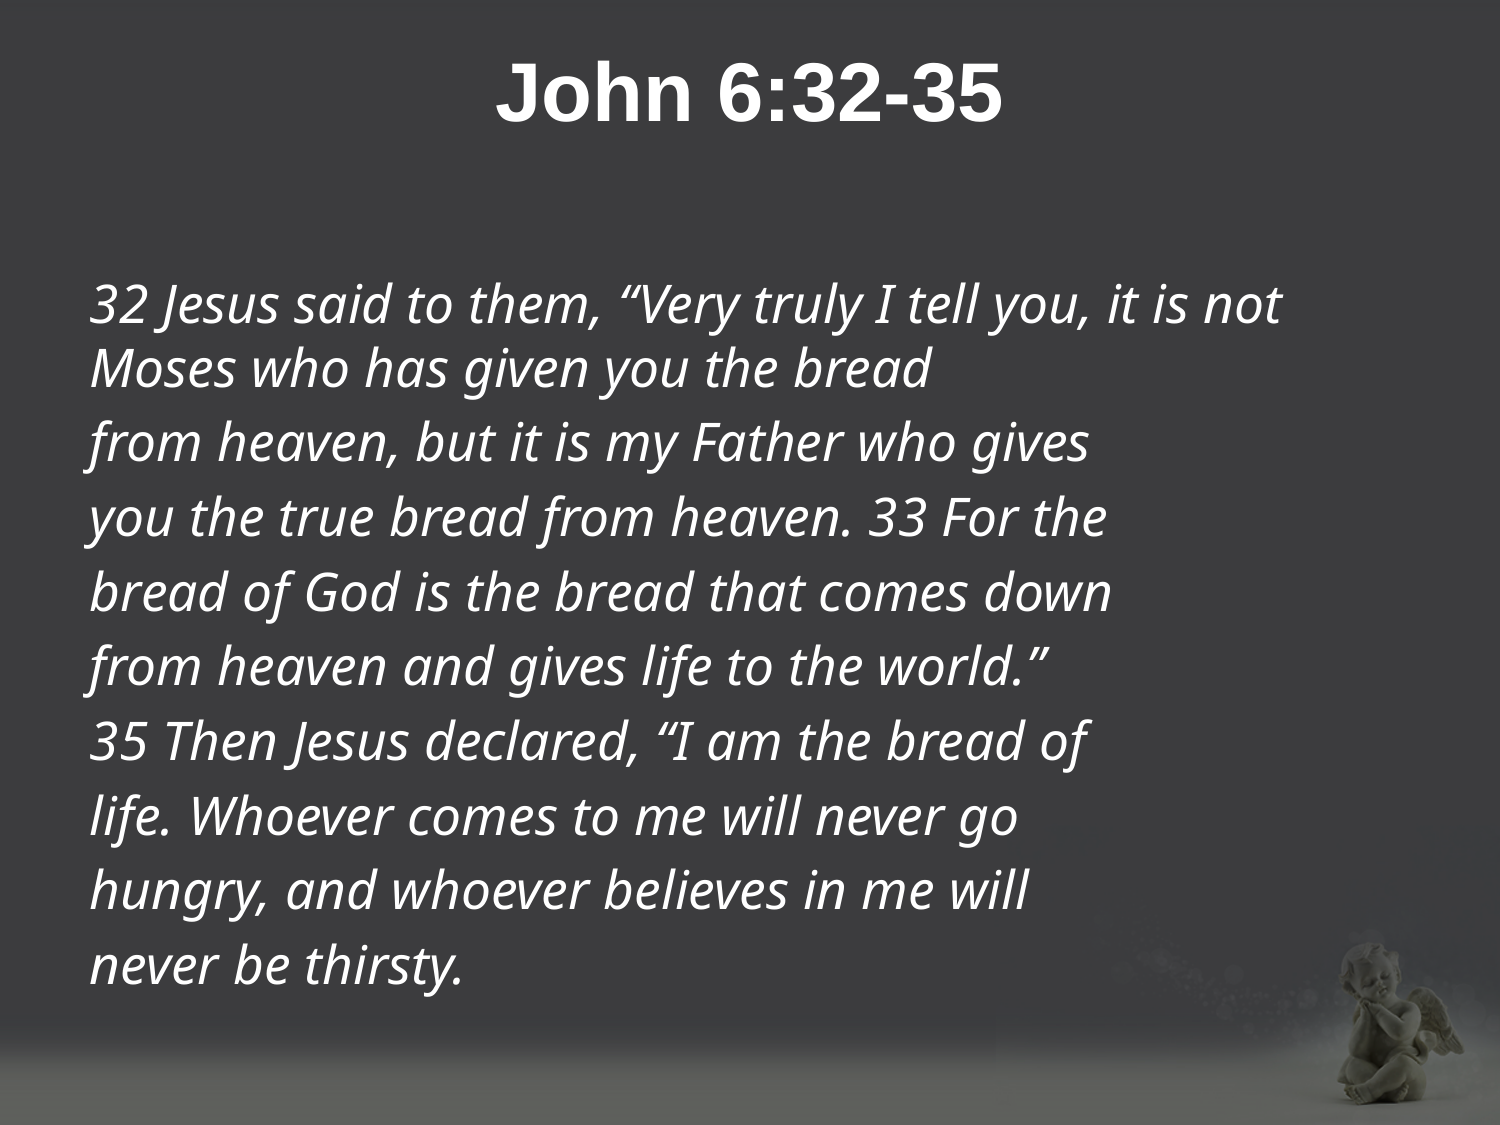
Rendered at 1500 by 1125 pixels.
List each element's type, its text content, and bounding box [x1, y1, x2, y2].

list 32 Jesus said to them, “Very truly I tell you, it is not Moses who has given you the bread from heaven, but it is my Father who gives you the true bread from heaven. 33 For the bread of God is the bread that comes down from heaven and gives life to the world.” 35 Then Jesus declared, “I am the bread of life. Whoever comes to me will never go hungry, and whoever believes in me will never be thirsty. [75, 262, 1425, 1005]
title John 6:32-35 [0, 0, 1500, 176]
picture [0, 176, 1500, 1125]
